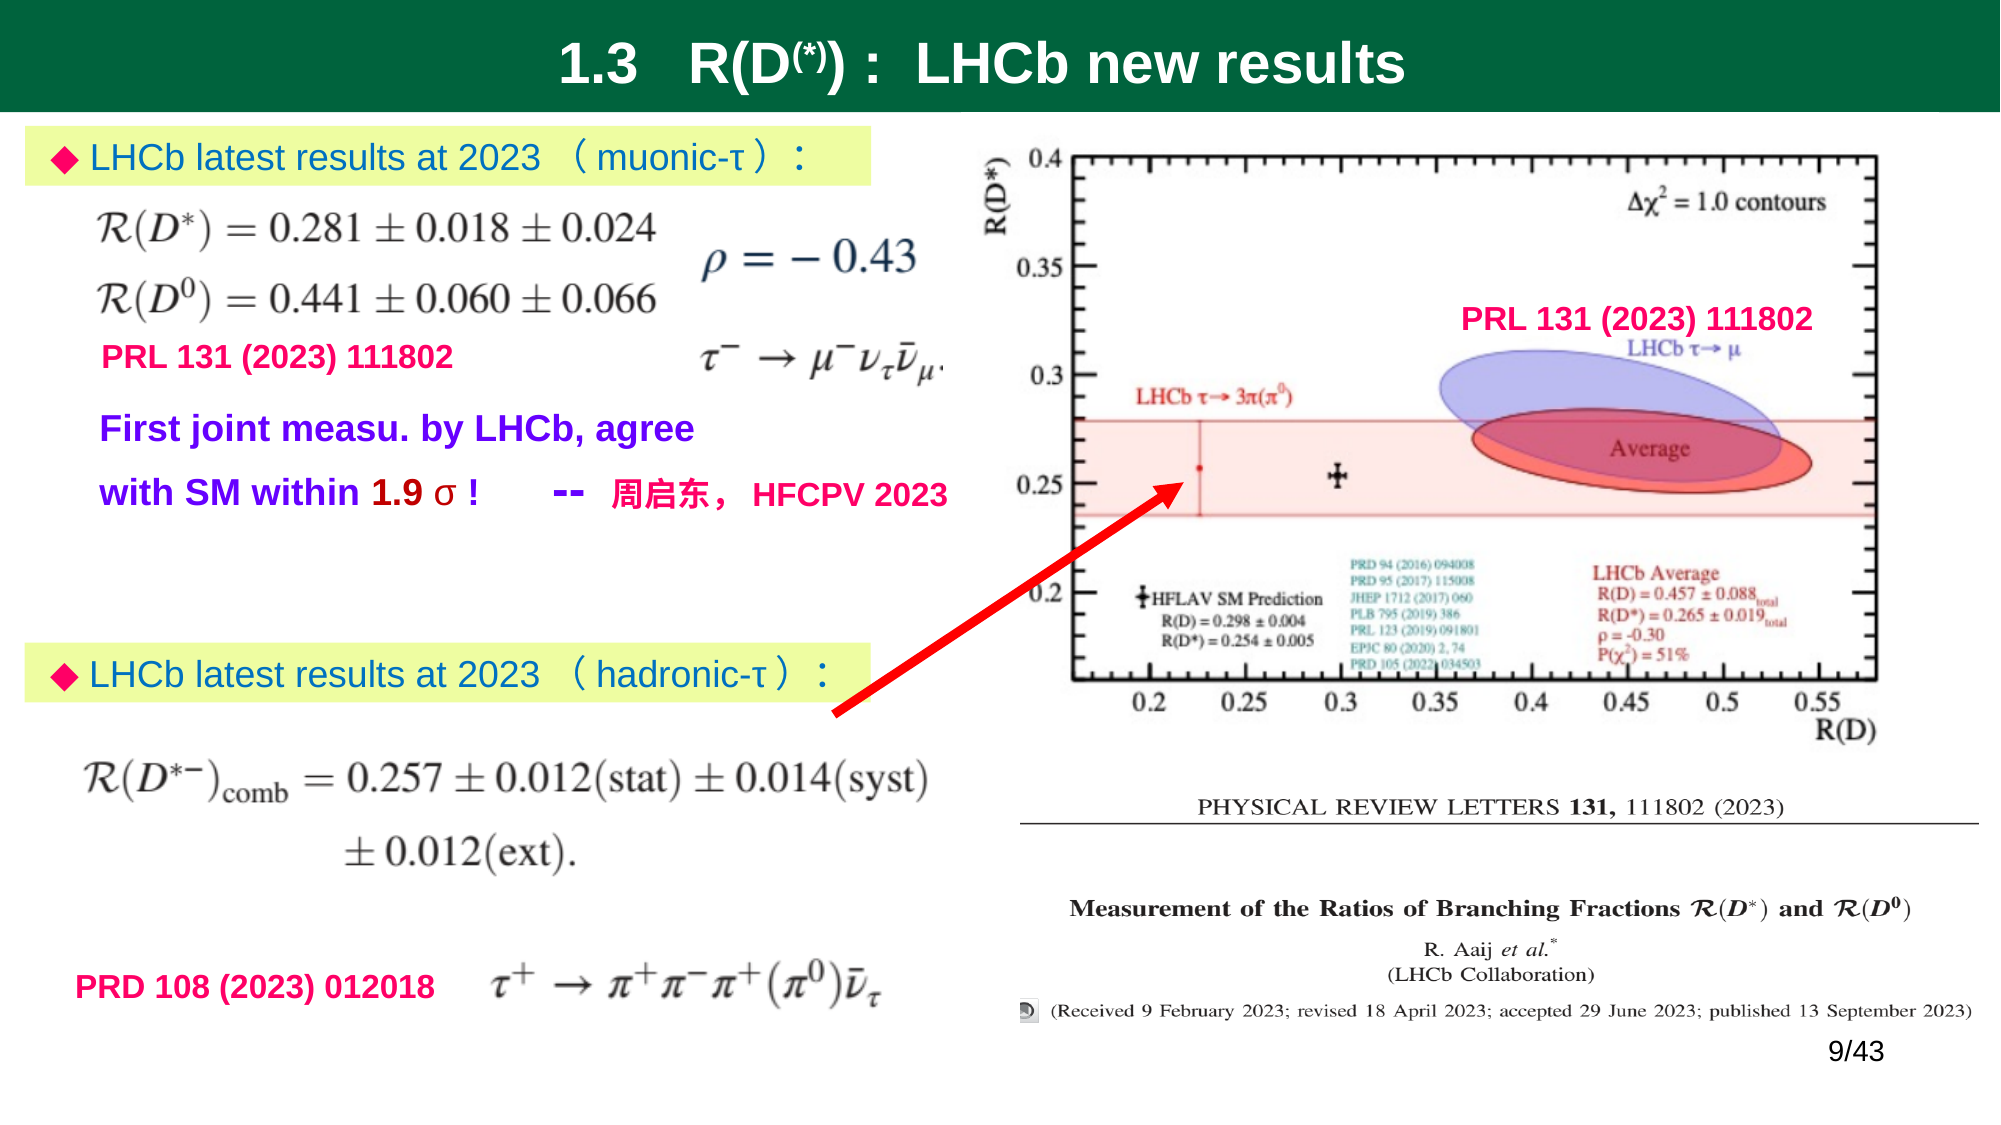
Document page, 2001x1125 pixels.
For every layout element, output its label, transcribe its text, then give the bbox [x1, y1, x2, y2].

text_box First joint measu. by LHCb, agree with SM within 1.9 σ ! [84, 396, 724, 521]
text_box PRL 131 (2023) 111802 [72, 344, 507, 386]
text_box 1.3 R(D(*)) : LHCb new results [182, 18, 1784, 103]
text_box -- 周启东，HFCPV 2023 [523, 448, 956, 524]
picture [480, 955, 895, 1017]
picture [72, 190, 943, 398]
text_box ◆ LHCb latest results at 2023（muonic-τ）： [25, 125, 872, 186]
slide_number 9/43 [1783, 1034, 1901, 1103]
picture [961, 111, 1939, 763]
text_box PRD 108 (2023) 012018 [46, 940, 481, 1016]
picture [60, 742, 954, 889]
picture [1019, 790, 1979, 1025]
text_box ◆ LHCb latest results at 2023（hadronic-τ）： [24, 642, 871, 703]
text_box [0, 0, 2000, 114]
